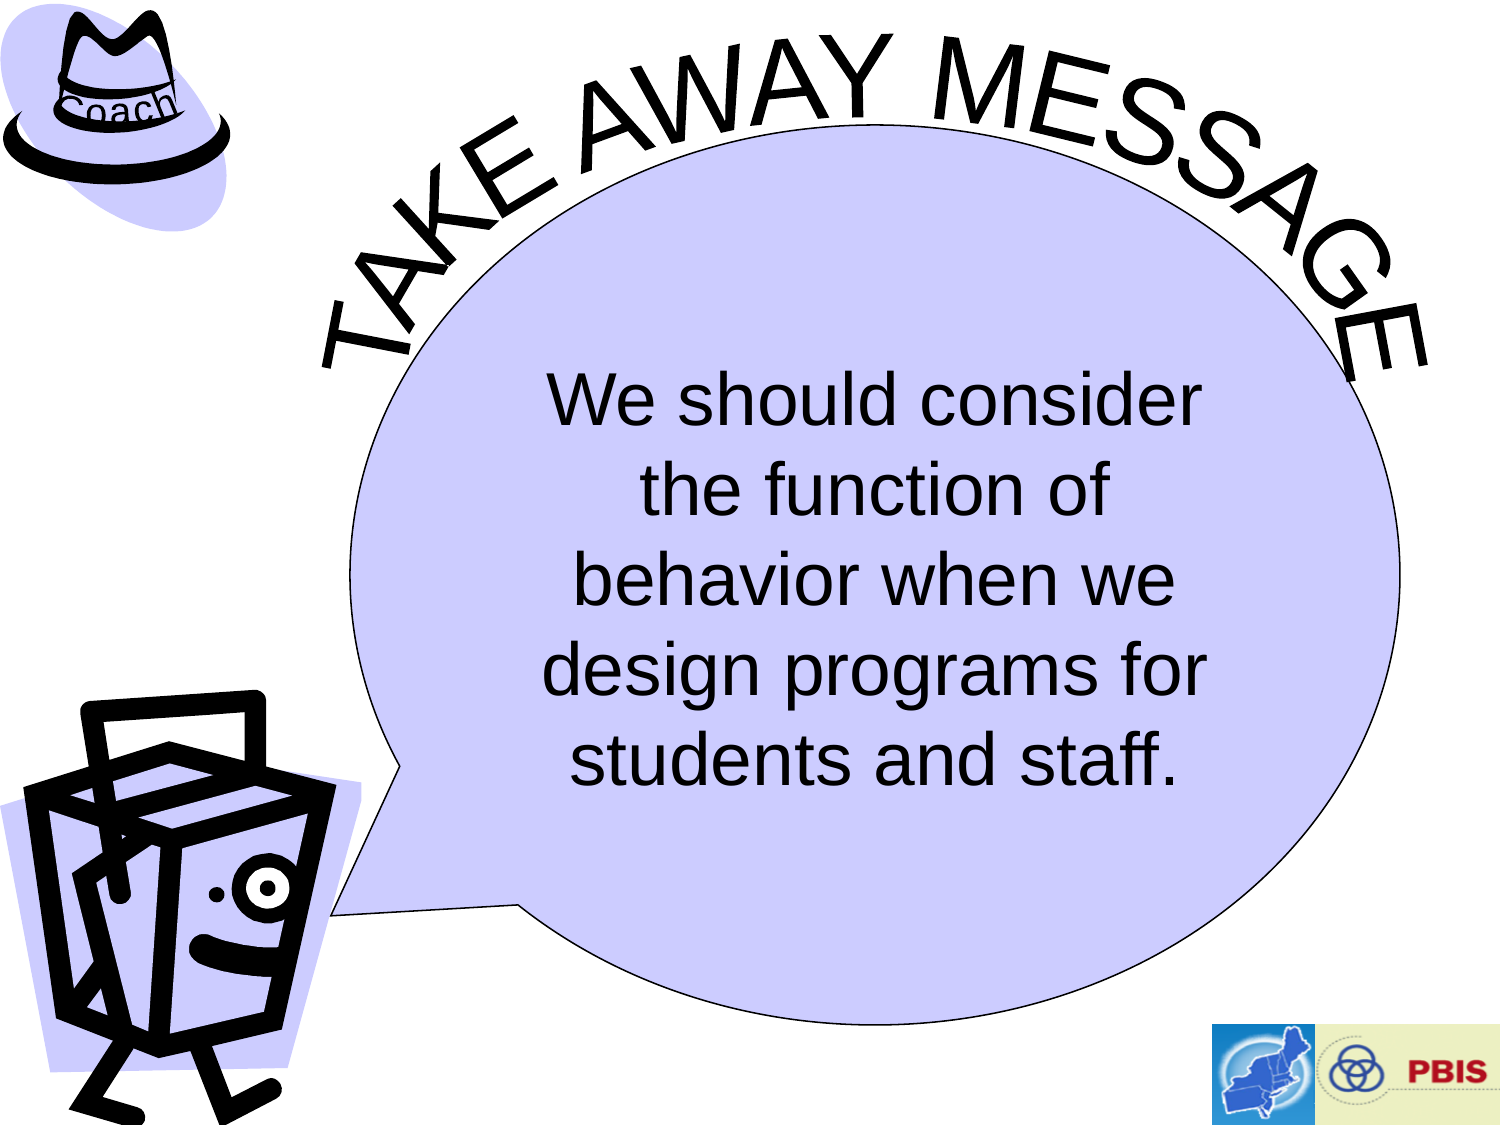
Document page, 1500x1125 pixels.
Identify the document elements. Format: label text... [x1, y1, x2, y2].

picture [0, 689, 362, 1125]
text_box We should consider the function of behavior when we design programs for students and staff. [349, 124, 1400, 1025]
picture [1212, 1024, 1500, 1125]
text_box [0, 0, 238, 237]
